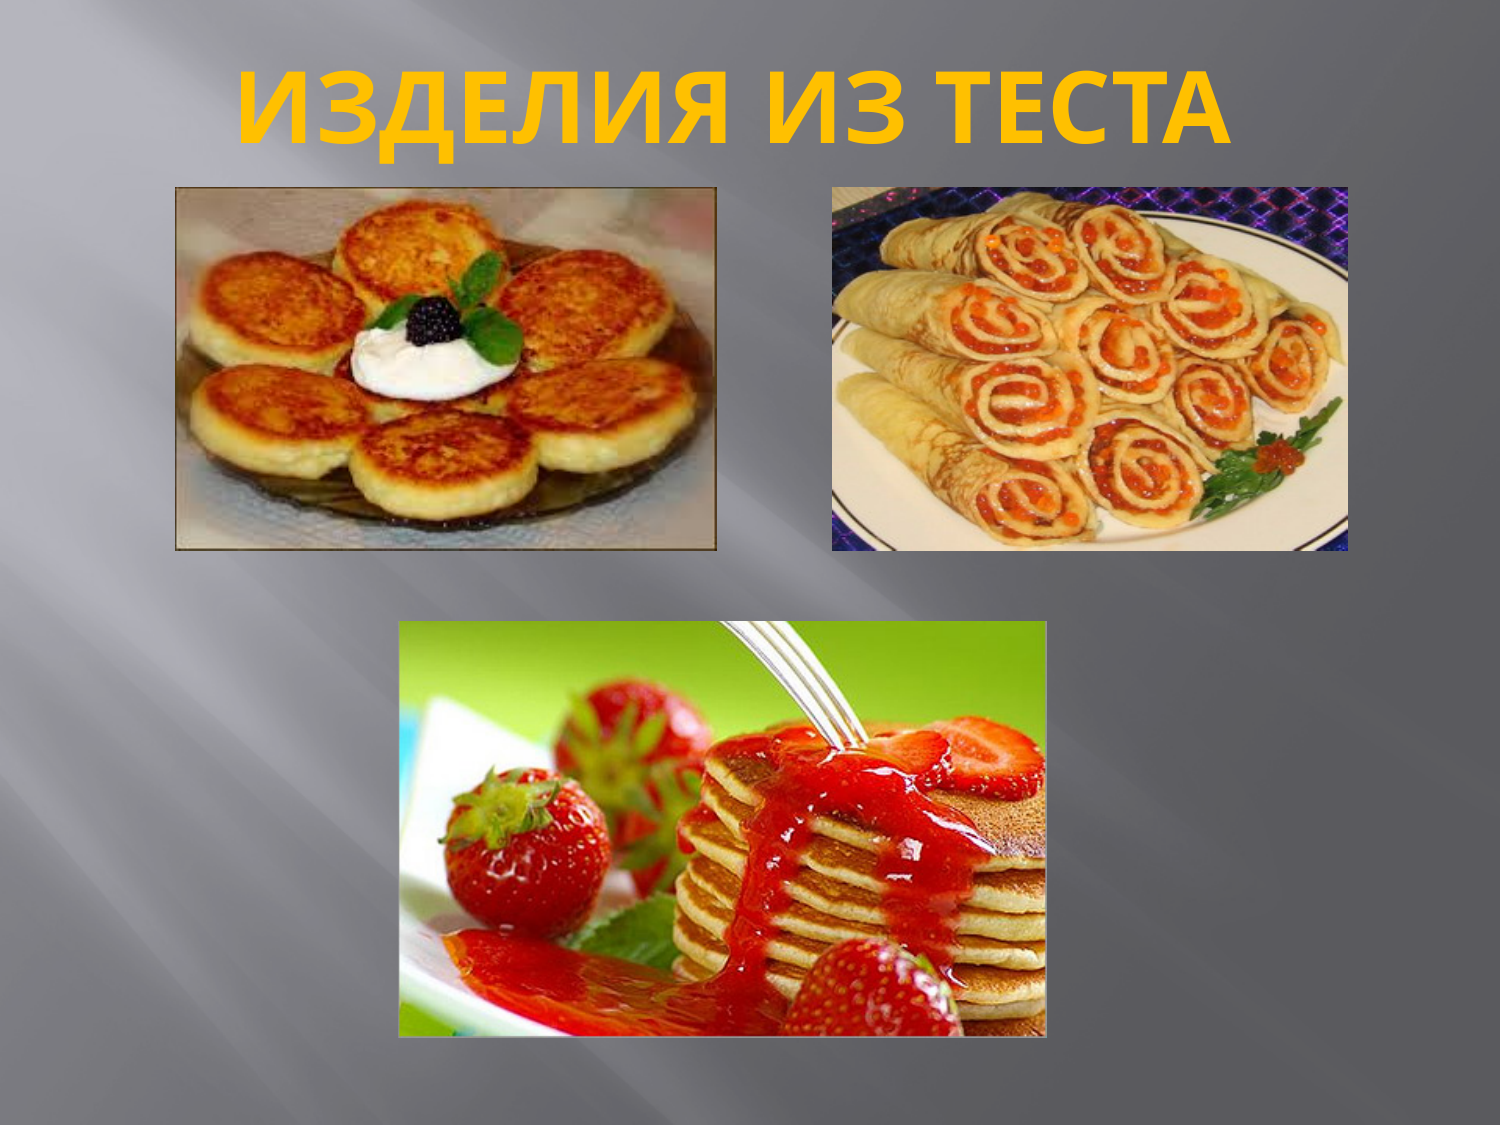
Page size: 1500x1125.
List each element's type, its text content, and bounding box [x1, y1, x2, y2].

picture [398, 620, 1048, 1038]
title Изделия из теста [88, 35, 1377, 164]
picture [175, 187, 717, 551]
picture [831, 187, 1348, 551]
